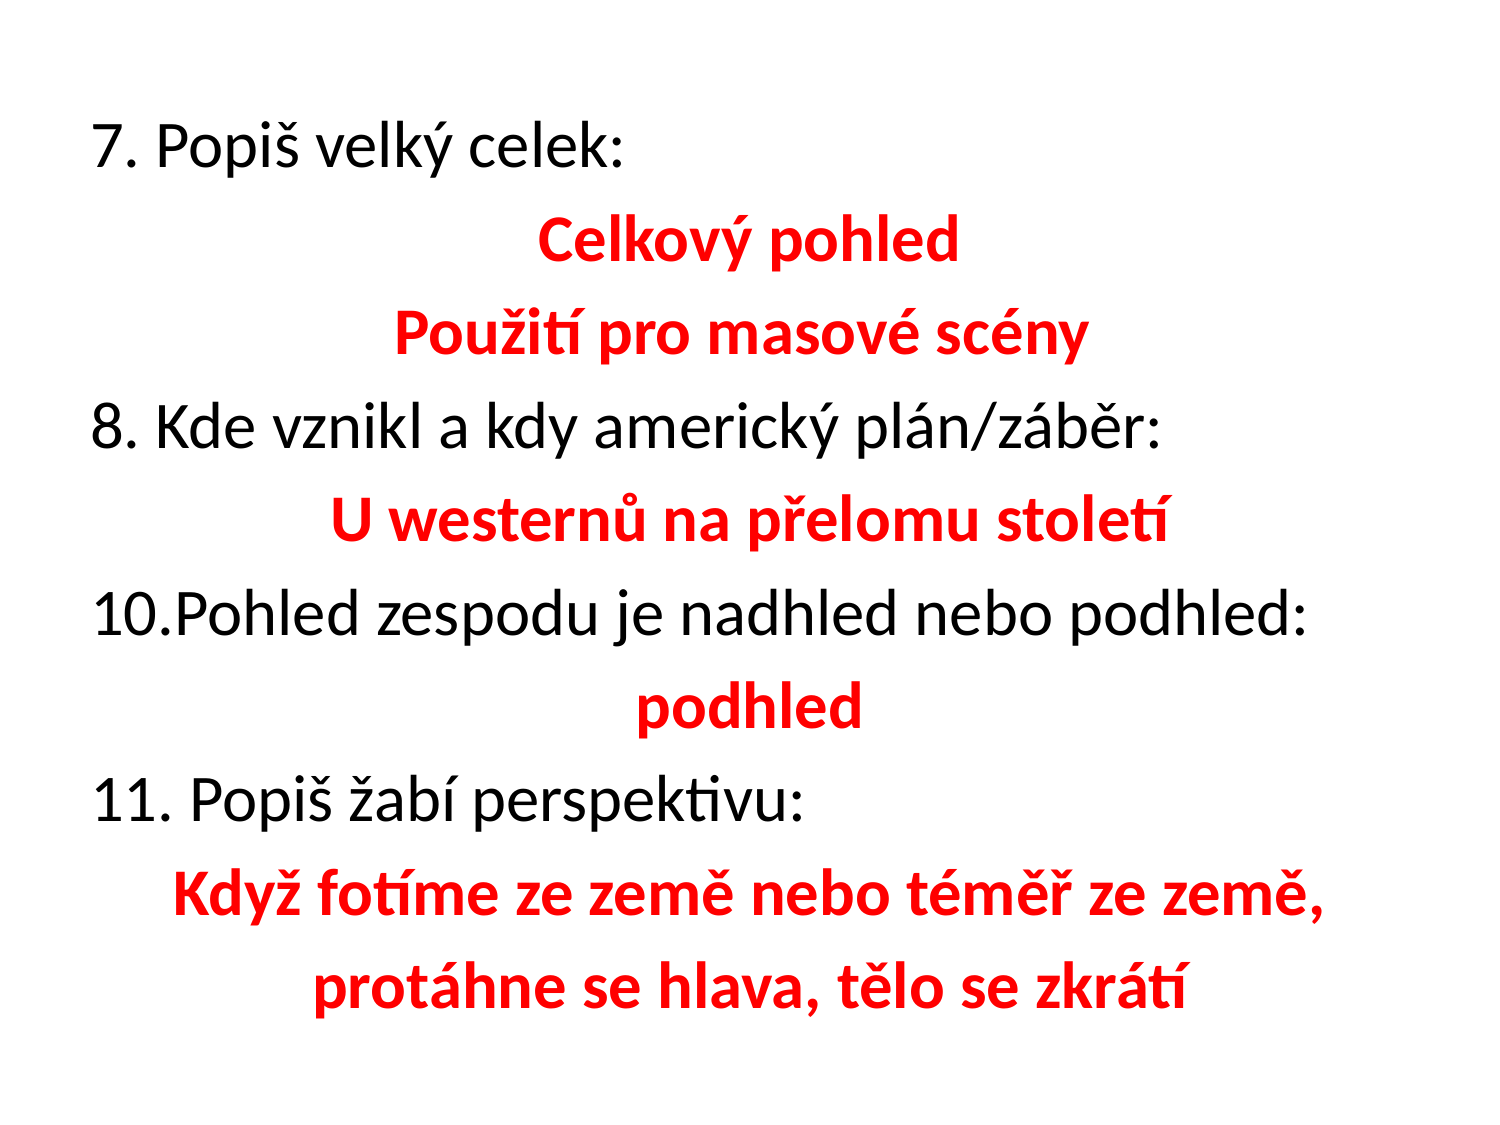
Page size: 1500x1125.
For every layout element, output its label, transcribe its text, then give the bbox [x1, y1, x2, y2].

list 7. Popiš velký celek: Celkový pohled Použití pro masové scény 8. Kde vznikl a kdy americký plán/záběr: U westernů na přelomu století 10.Pohled zespodu je nadhled nebo podhled: podhled 11. Popiš žabí perspektivu: Když fotíme ze země nebo téměř ze země, protáhne se hlava, tělo se zkrátí [75, 93, 1425, 1055]
